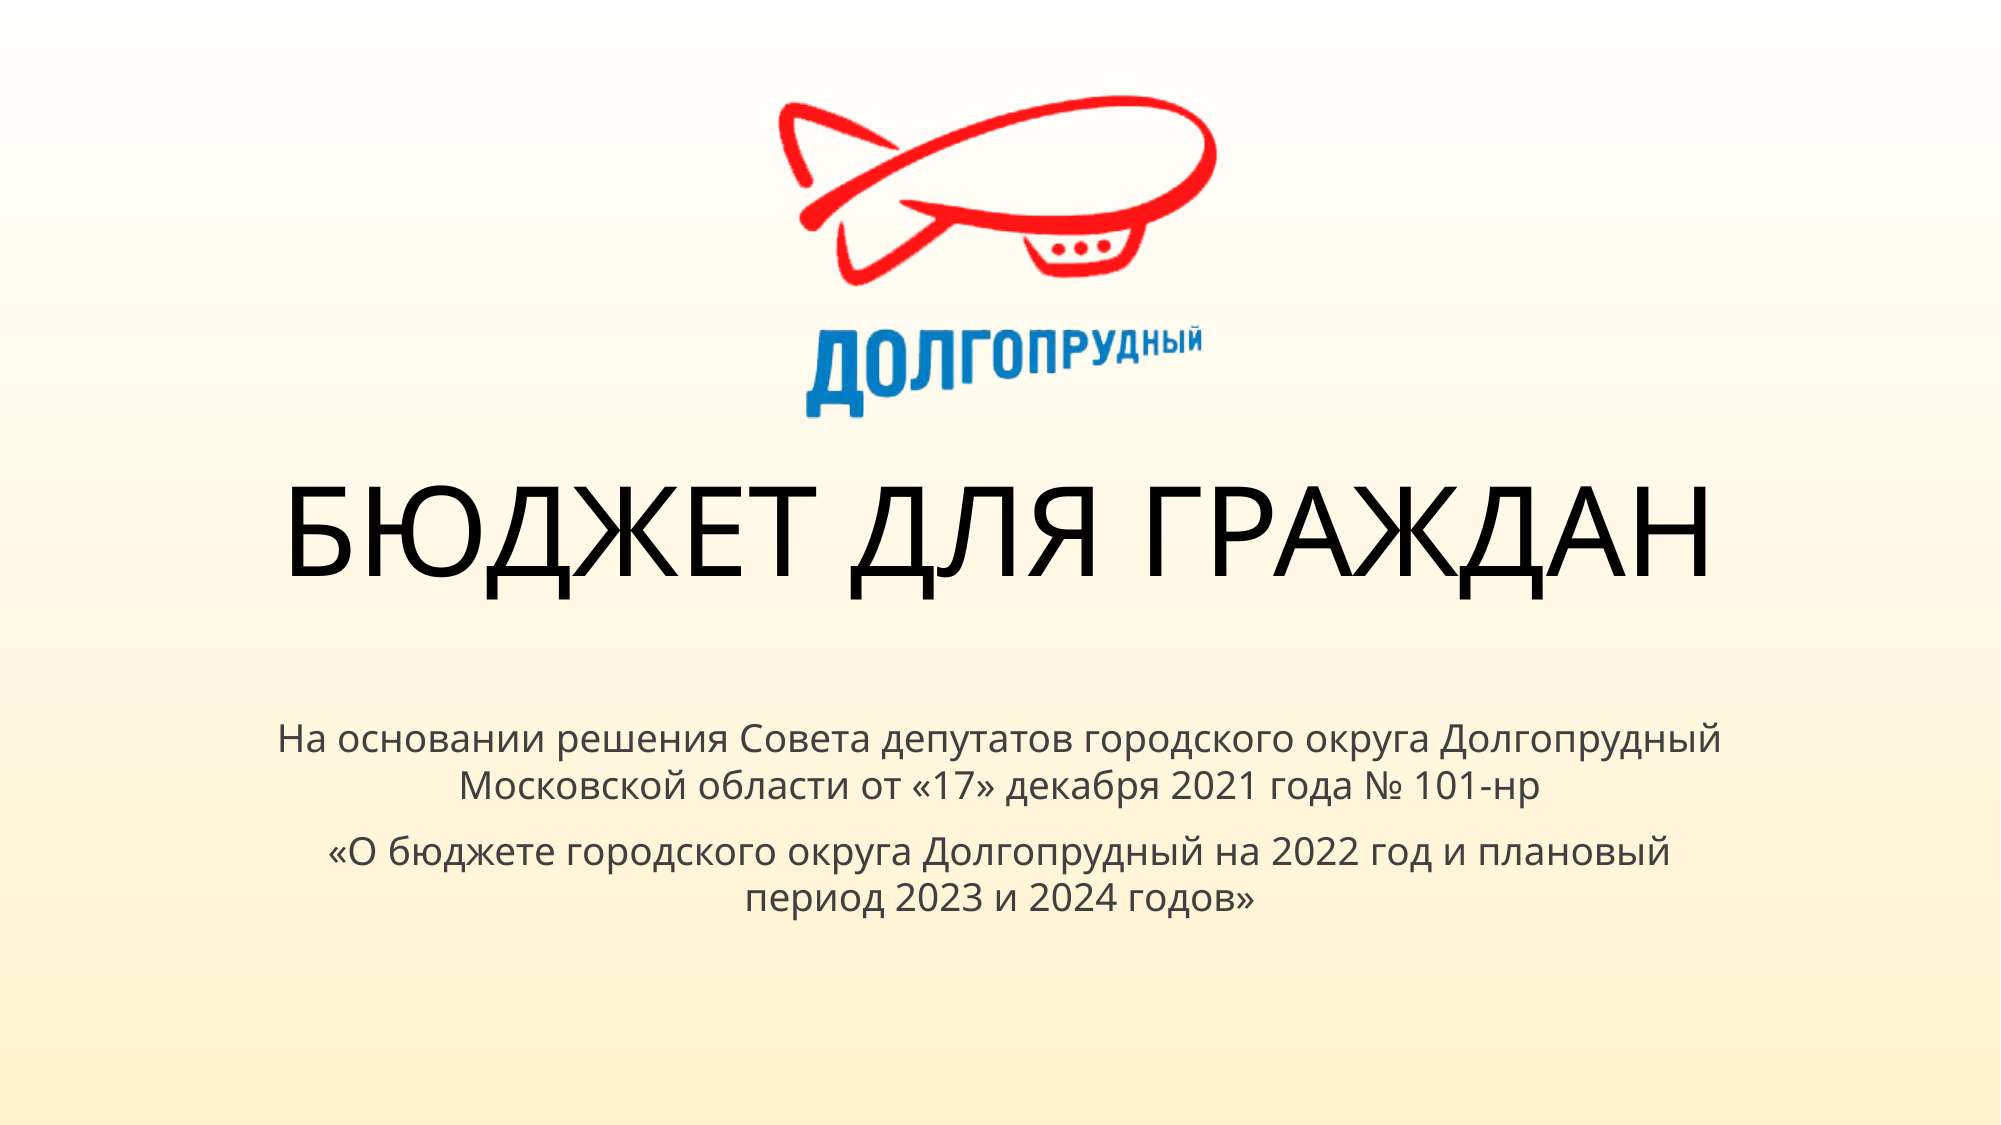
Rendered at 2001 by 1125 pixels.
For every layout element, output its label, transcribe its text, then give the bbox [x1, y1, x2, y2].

picture [763, 94, 1236, 420]
title БЮДЖЕТ ДЛЯ ГРАЖДАН [256, 383, 1744, 612]
subtitle На основании решения Совета депутатов городского округа Долгопрудный Московской области от «17» декабря 2021 года № 101-нр «О бюджете городского округа Долгопрудный на 2022 год и плановый период 2023 и 2024 годов» [256, 706, 1745, 960]
